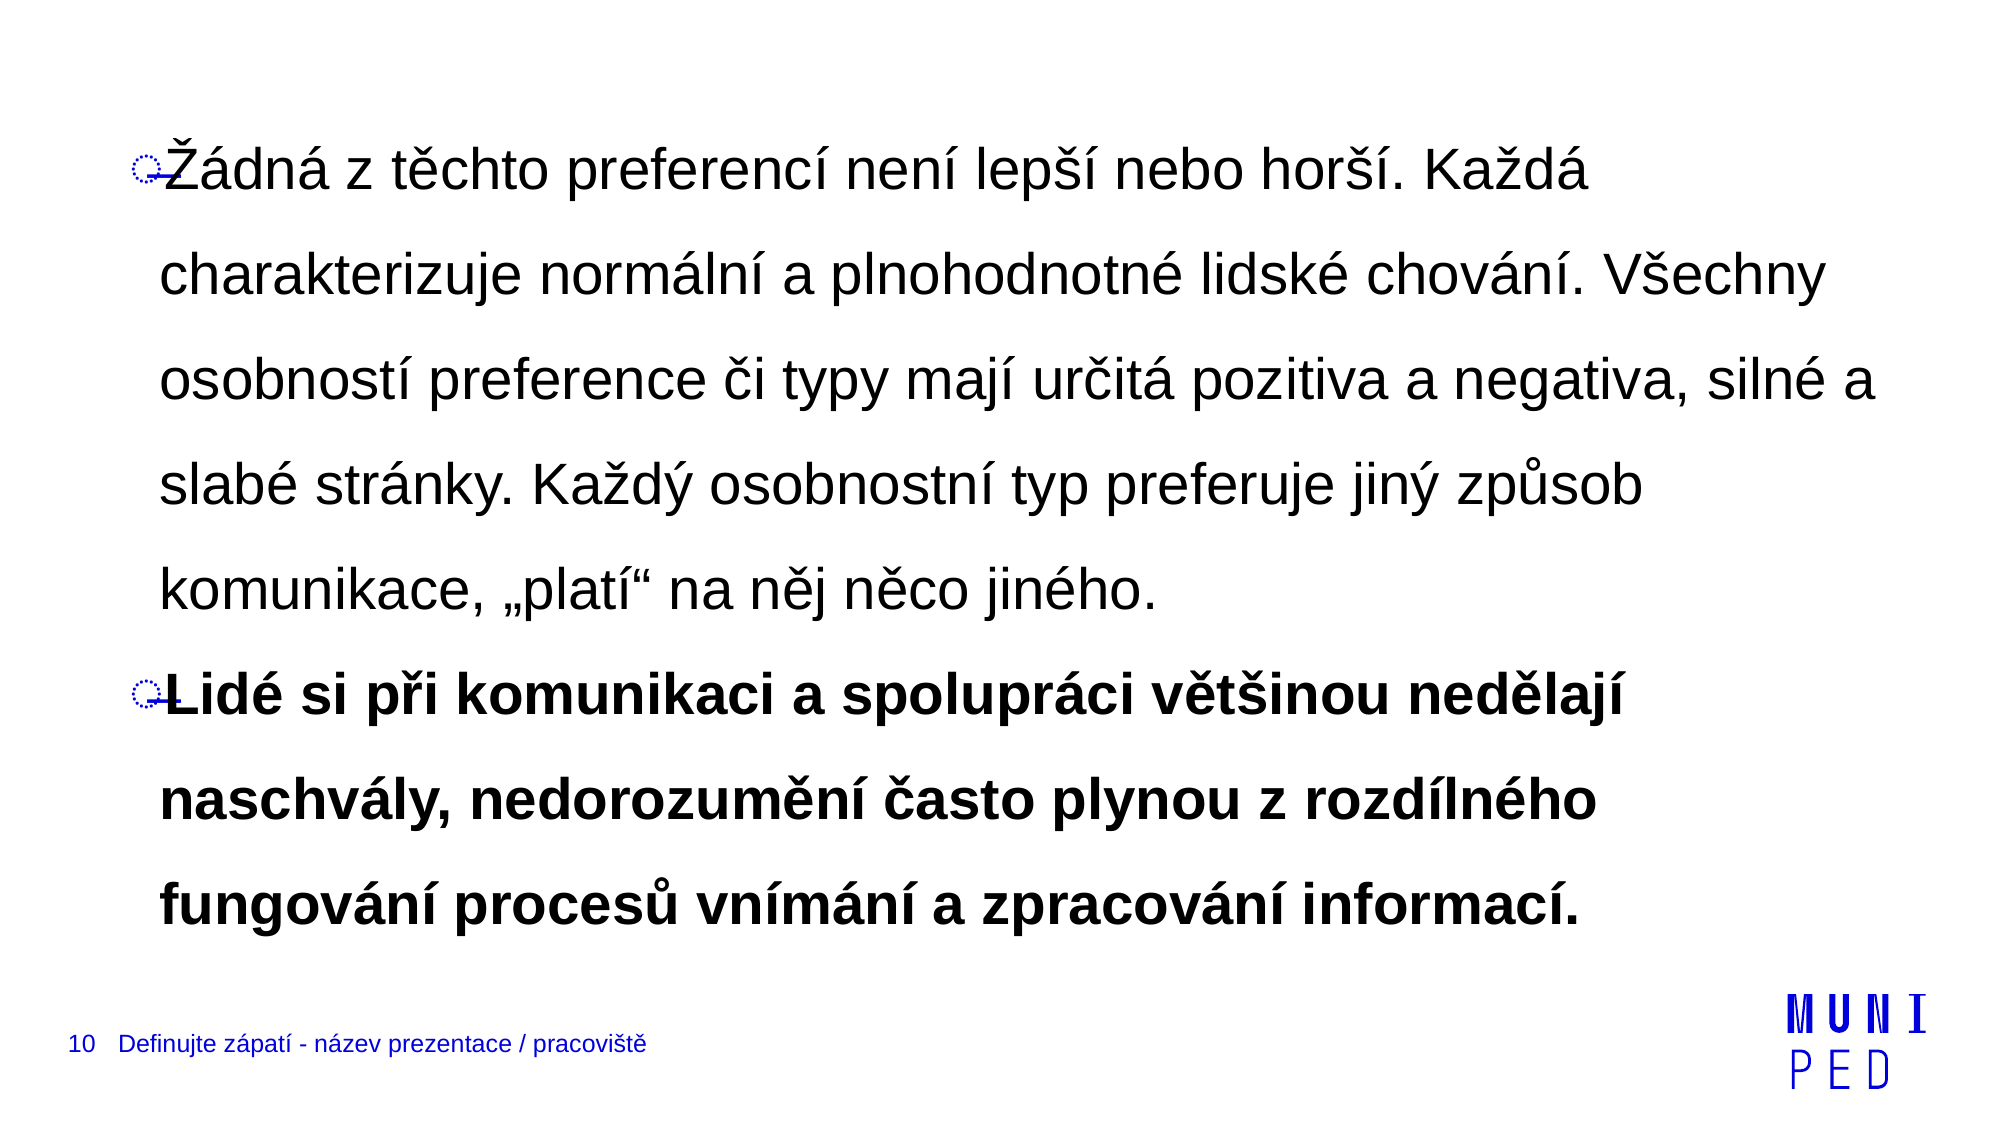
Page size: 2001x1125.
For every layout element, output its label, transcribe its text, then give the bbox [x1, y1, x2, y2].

list Žádná z těchto preferencí není lepší nebo horší. Každá charakterizuje normální a plnohodnotné lidské chování. Všechny osobností preference či typy mají určitá pozitiva a negativa, silné a slabé stránky. Každý osobnostní typ preferuje jiný způsob komunikace, „platí“ na něj něco jiného. Lidé si při komunikaci a spolupráci většinou nedělají naschvály, nedorozumění často plynou z rozdílného fungování procesů vnímání a zpracování informací. [118, 96, 1883, 957]
footer Definujte zápatí - název prezentace / pracoviště [118, 1021, 1418, 1063]
slide_number 10 [67, 1021, 110, 1063]
